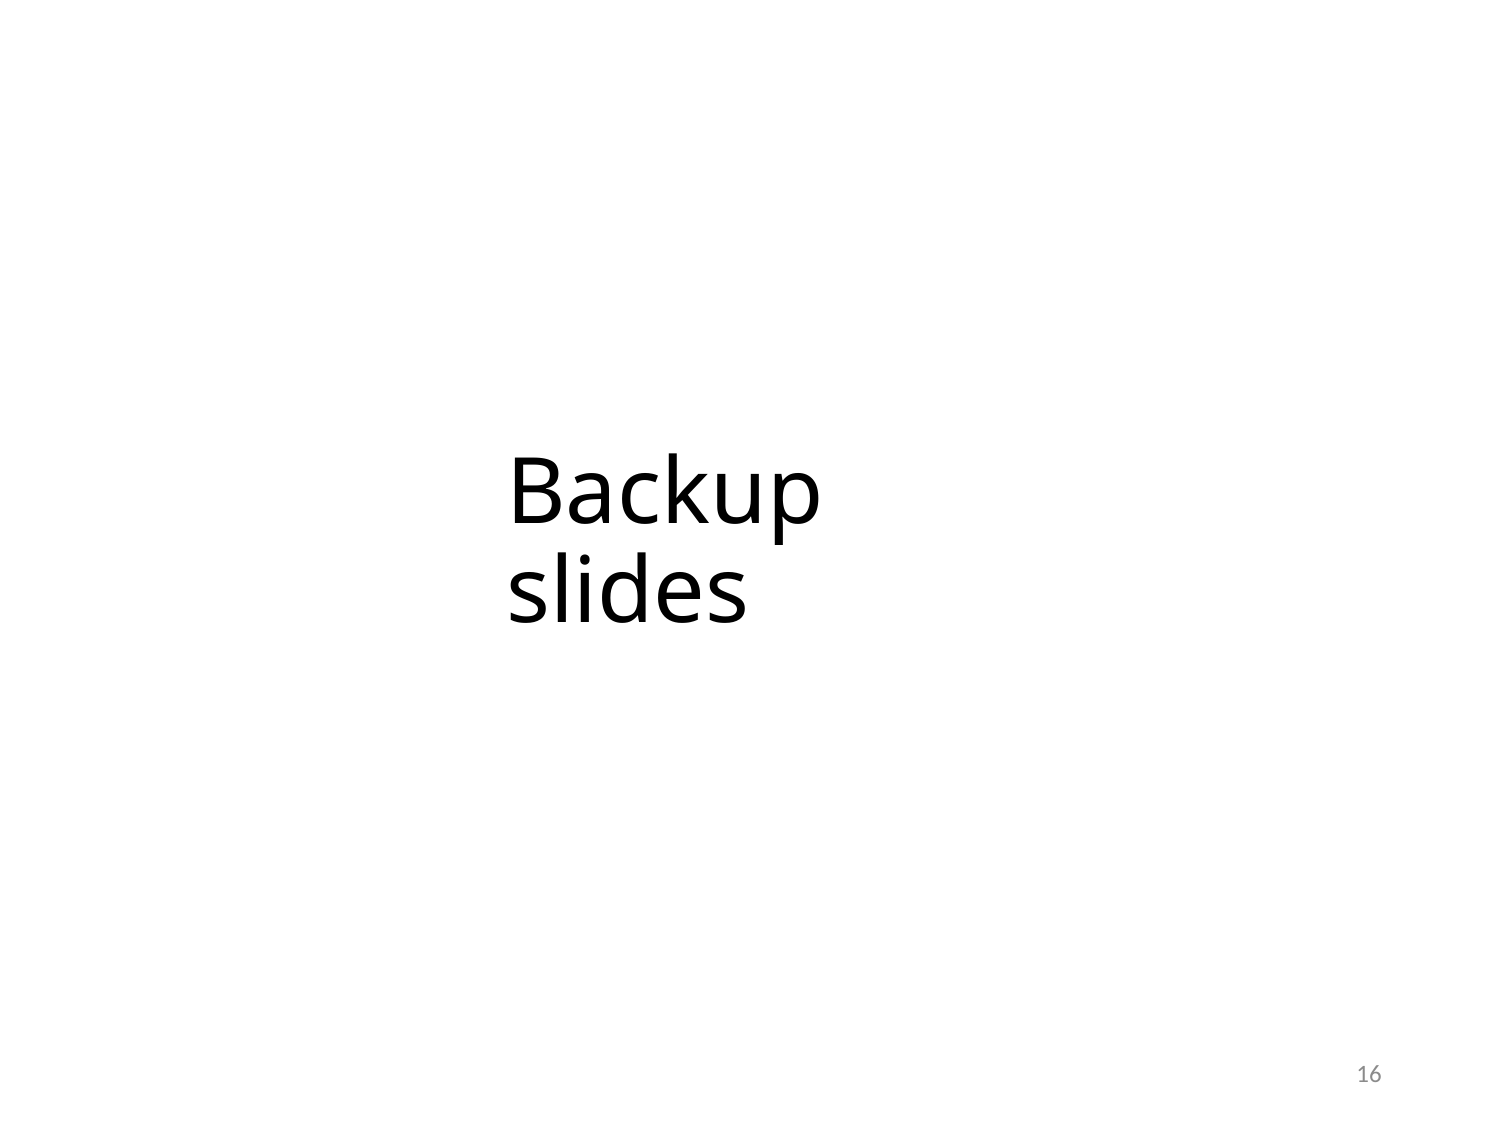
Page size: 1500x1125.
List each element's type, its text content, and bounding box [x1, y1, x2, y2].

title Backup slides [491, 434, 1060, 653]
slide_number 16 [1059, 1042, 1397, 1103]
